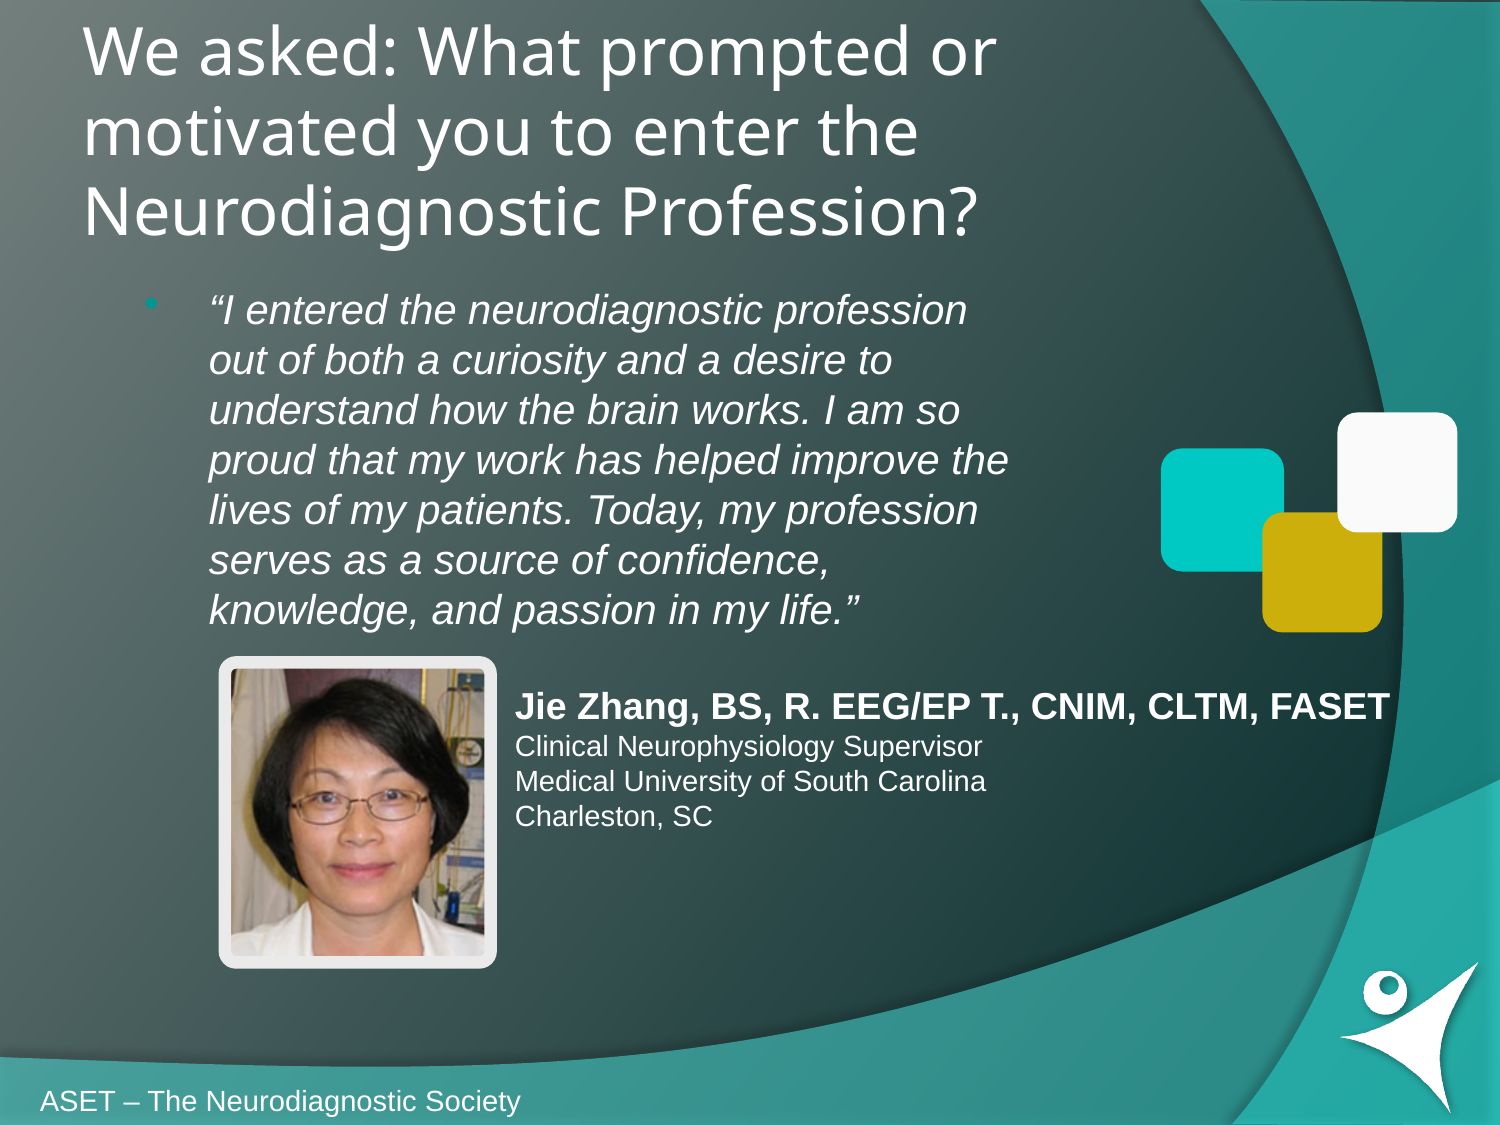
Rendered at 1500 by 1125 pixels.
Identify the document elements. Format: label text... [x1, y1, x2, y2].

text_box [24, 962, 1479, 1125]
list “I entered the neurodiagnostic profession out of both a curiosity and a desire to understand how the brain works. I am so proud that my work has helped improve the lives of my patients. Today, my profession serves as a source of confidence, knowledge, and passion in my life.” [125, 275, 1050, 675]
text_box [1160, 448, 1285, 572]
text_box Jie Zhang, BS, R. EEG/EP T., CNIM, CLTM, FASET Clinical Neurophysiology Supervisor Medical University of South Carolina Charleston, SC [501, 674, 1438, 840]
picture [224, 662, 491, 963]
title We asked: What prompted or motivated you to enter the Neurodiagnostic Profession? [75, 87, 1325, 250]
text_box [1260, 510, 1384, 634]
text_box [1335, 410, 1459, 535]
